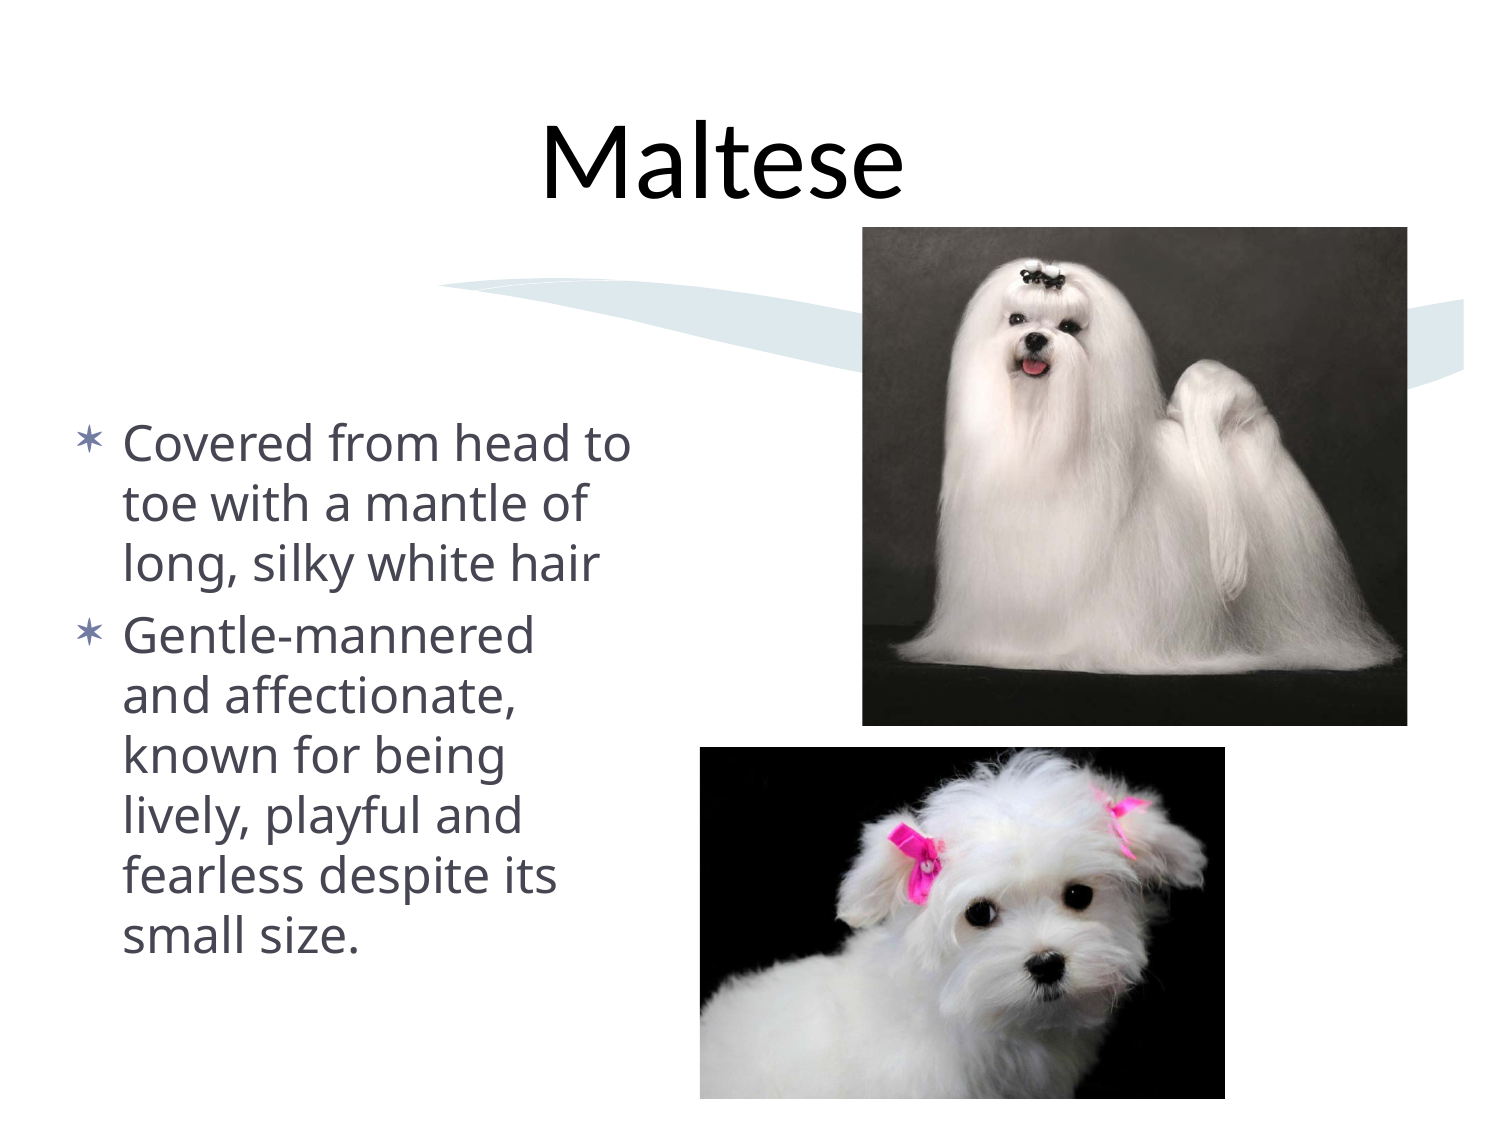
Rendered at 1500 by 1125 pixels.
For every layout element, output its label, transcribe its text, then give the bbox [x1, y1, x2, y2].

text_box Maltese [523, 79, 923, 229]
text_box Covered from head to toe with a mantle of long, silky white hair Gentle-mannered and affectionate, known for being lively, playful and fearless despite its small size. [75, 411, 688, 964]
text_box [862, 227, 1408, 726]
text_box [699, 747, 1225, 1099]
